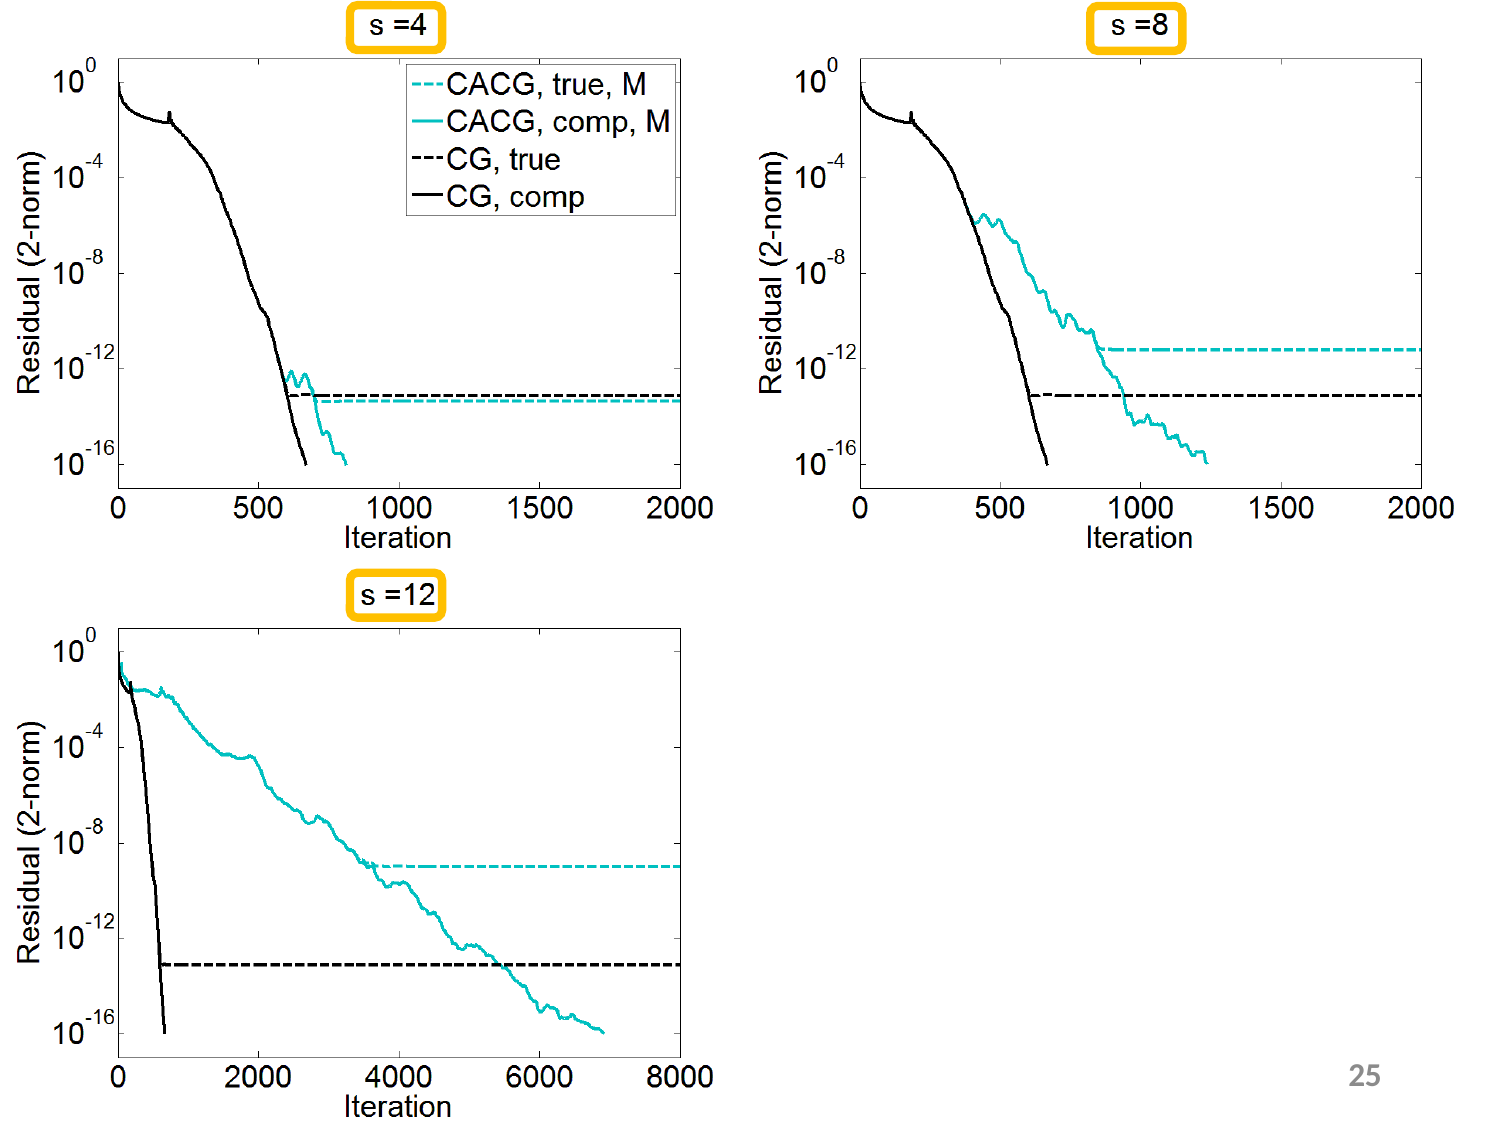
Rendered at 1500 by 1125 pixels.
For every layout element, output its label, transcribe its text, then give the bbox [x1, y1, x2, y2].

slide_number 25 [1059, 1042, 1397, 1103]
picture [8, 7, 1491, 556]
picture [8, 577, 750, 1125]
text_box [349, 571, 443, 577]
